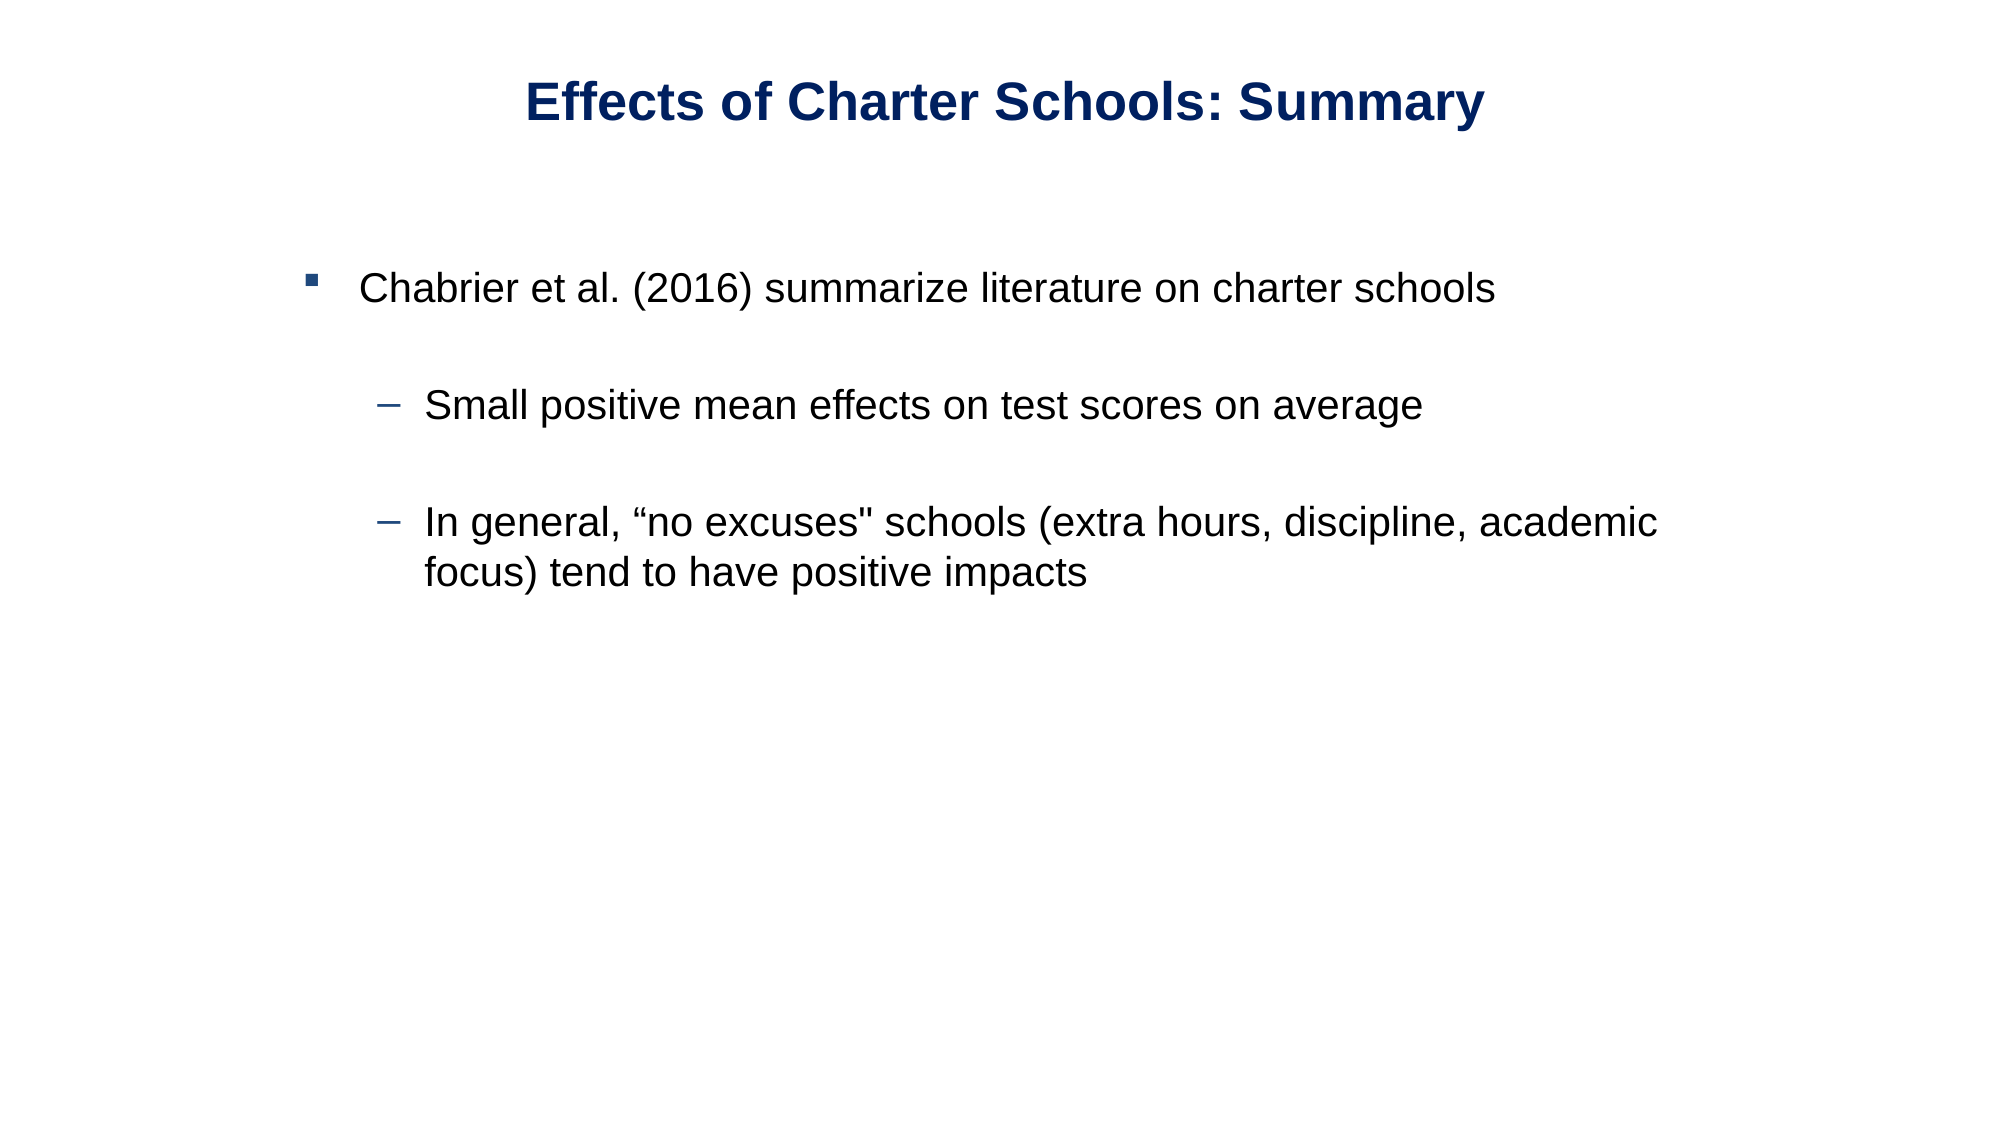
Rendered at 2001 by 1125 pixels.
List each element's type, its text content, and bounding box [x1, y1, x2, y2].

list Chabrier et al. (2016) summarize literature on charter schools Small positive mean effects on test scores on average In general, “no excuses" schools (extra hours, discipline, academic focus) tend to have positive impacts [287, 194, 1750, 1113]
text_box Effects of Charter Schools: Summary [237, 14, 1775, 183]
